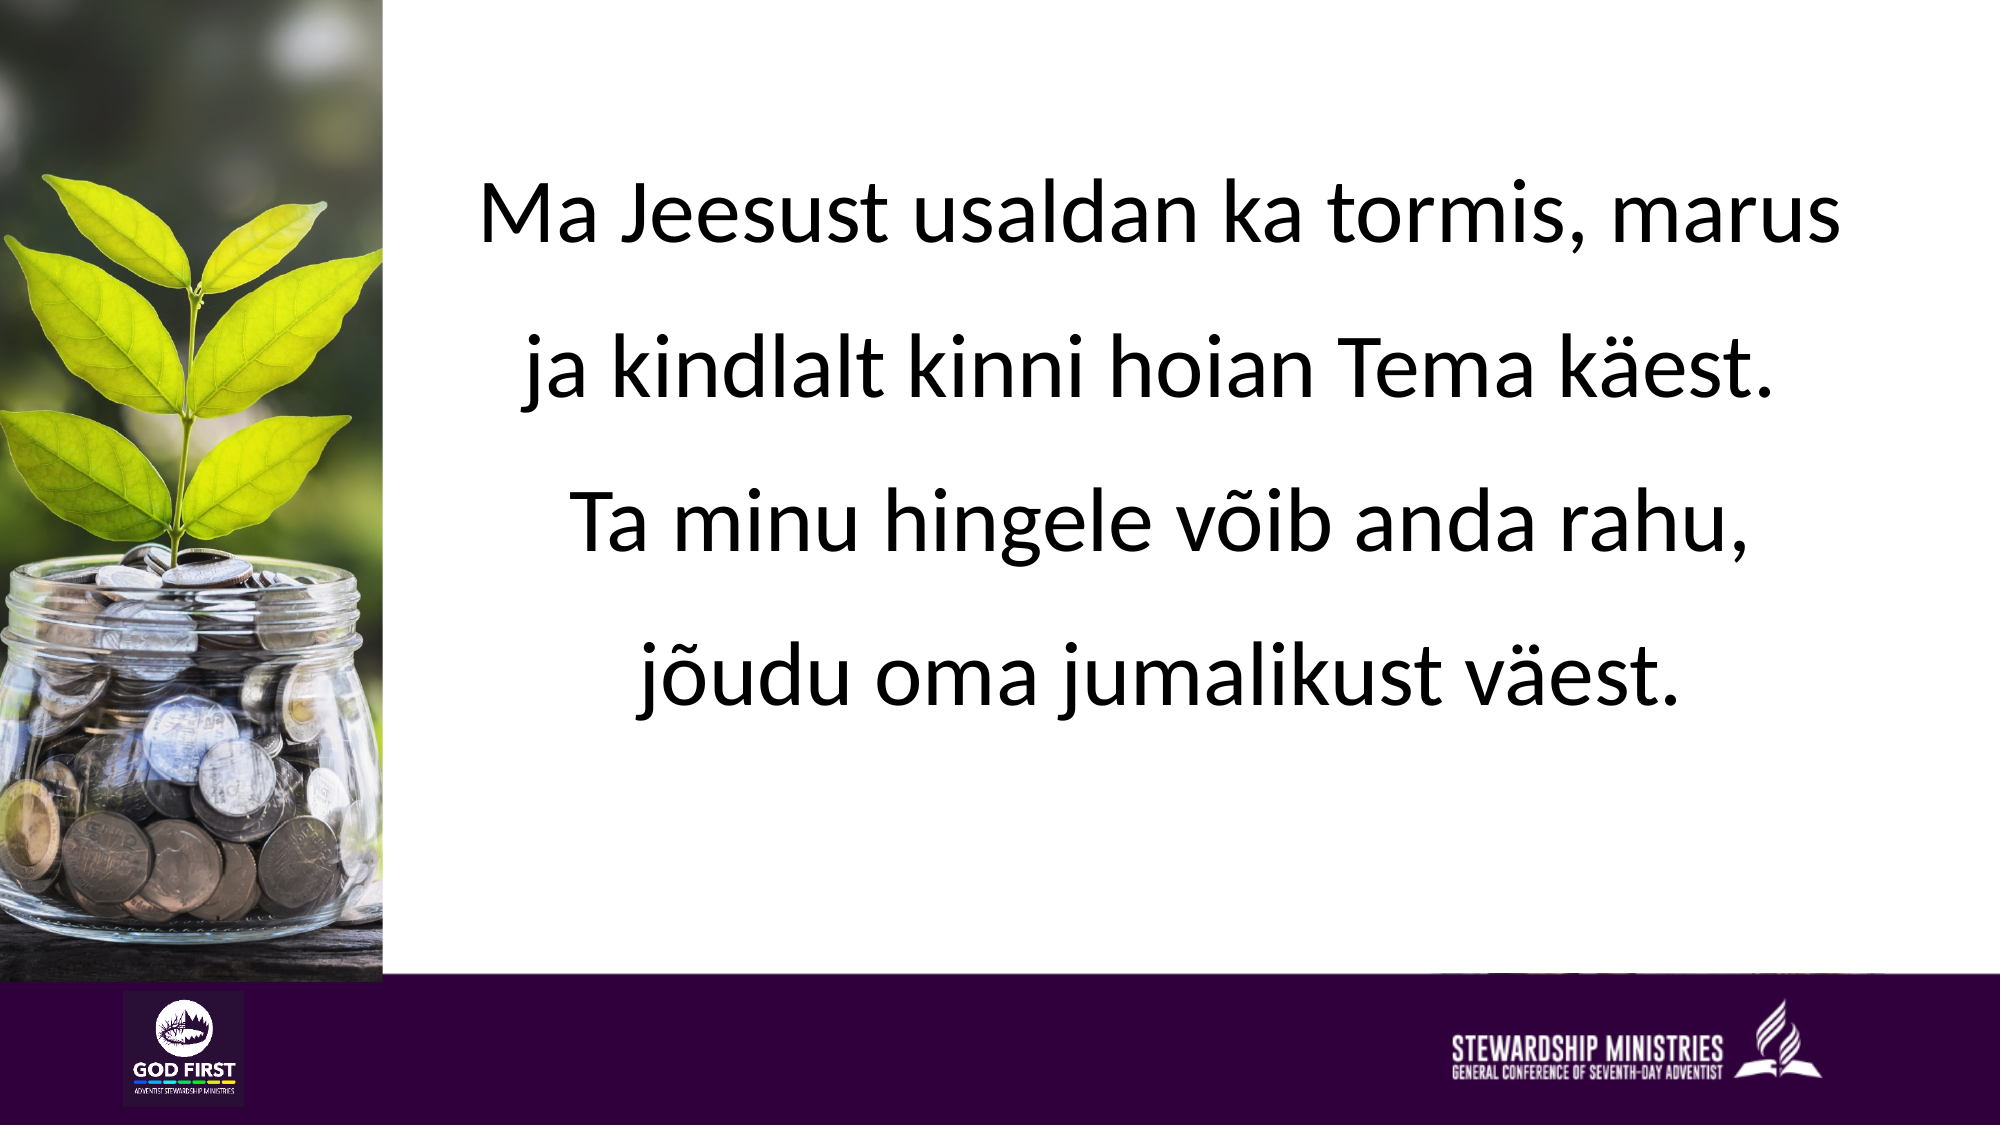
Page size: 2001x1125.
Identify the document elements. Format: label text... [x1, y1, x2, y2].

picture [0, 0, 2000, 1125]
list Ma Jeesust usaldan ka tormis, marus ja kindlalt kinni hoian Tema käest. Ta minu hingele võib anda rahu, jõudu oma jumalikust väest. [445, 99, 1878, 822]
